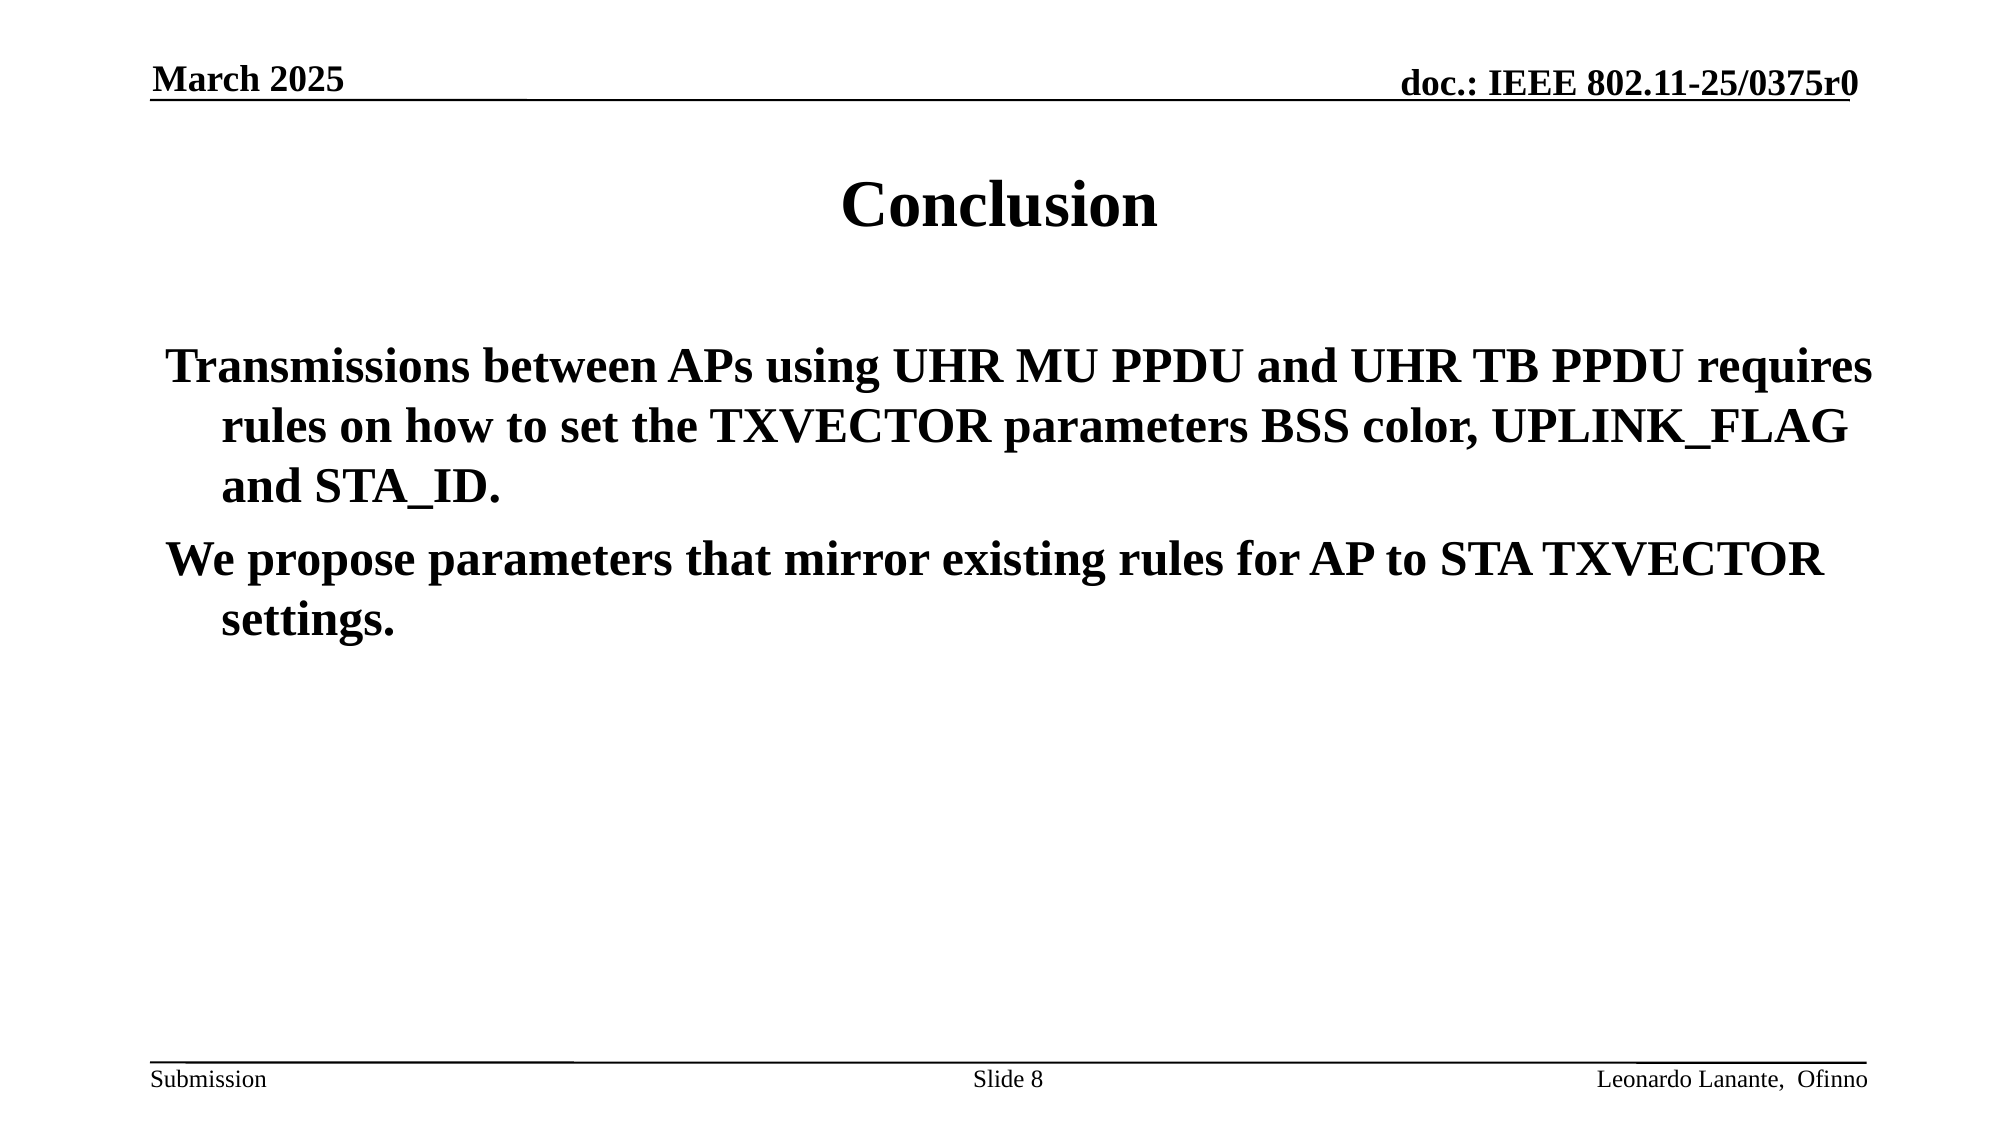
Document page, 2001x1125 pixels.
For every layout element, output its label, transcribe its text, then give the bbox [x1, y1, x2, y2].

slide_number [152, 54, 563, 100]
slide_number Slide 8 [950, 1061, 1067, 1123]
title Conclusion [149, 112, 1850, 288]
list Transmissions between APs using UHR MU PPDU and UHR TB PPDU requires rules on how to set the TXVECTOR parameters BSS color, UPLINK_FLAG and STA_ID. We propose parameters that mirror existing rules for AP to STA TXVECTOR settings. [149, 324, 1946, 1000]
footer Leonardo Lanante, Ofinno [1171, 1061, 1869, 1093]
